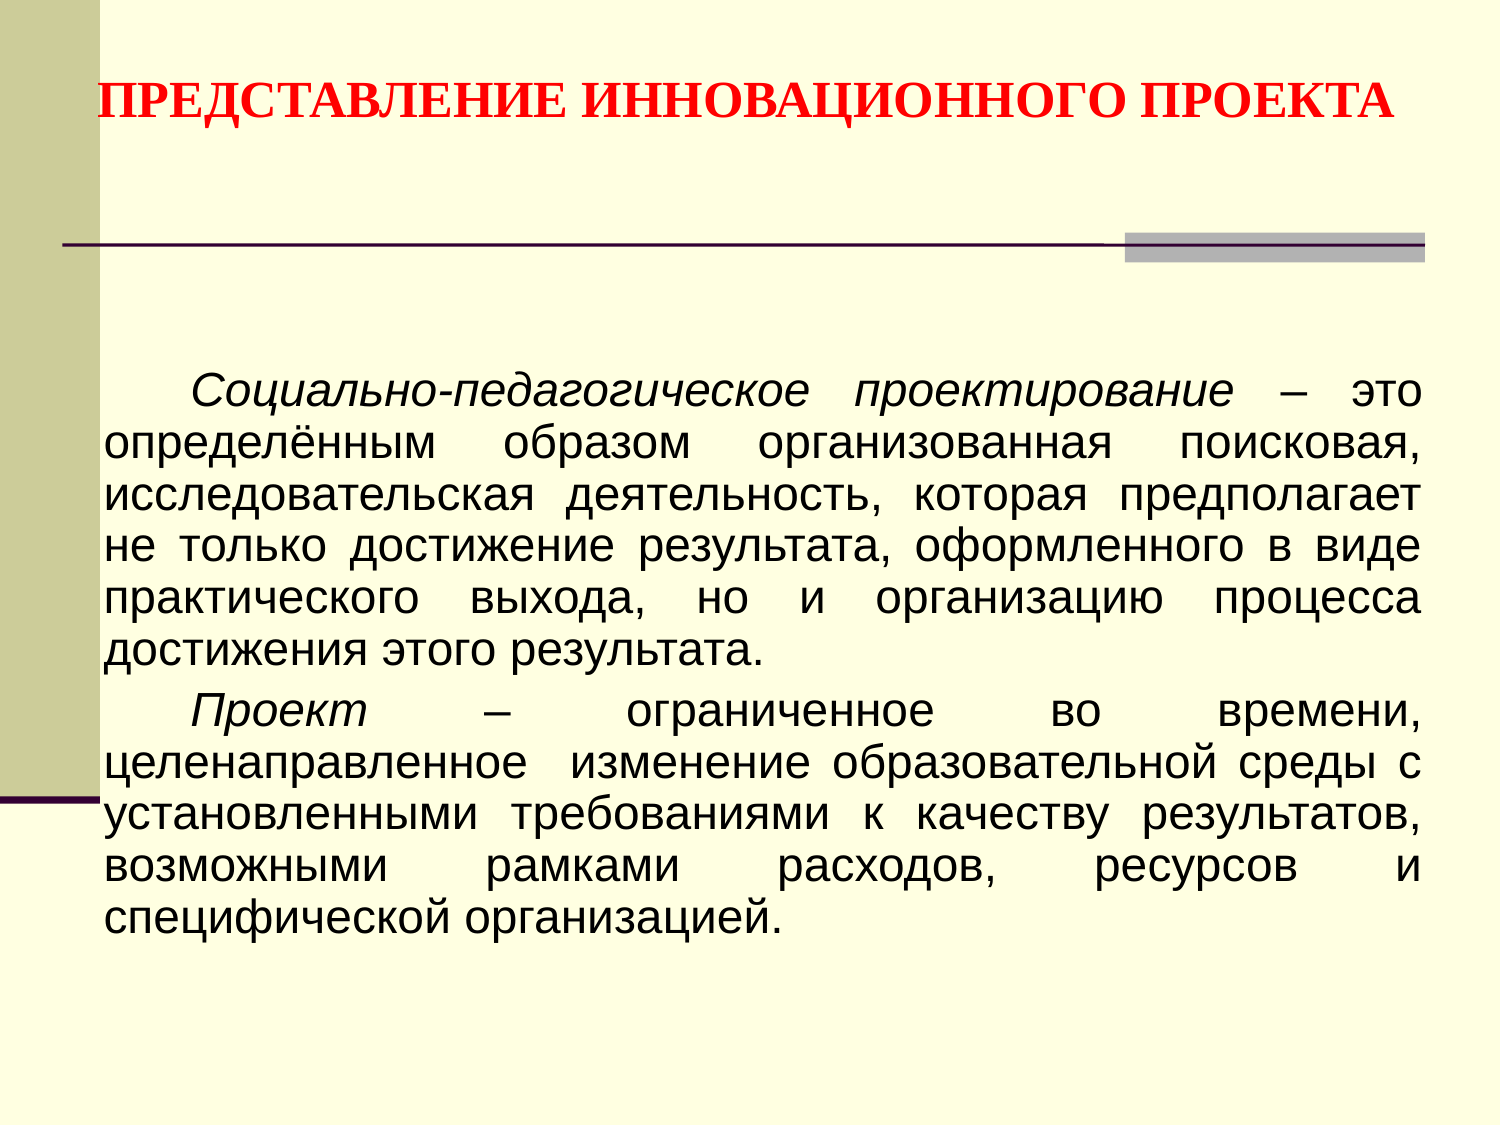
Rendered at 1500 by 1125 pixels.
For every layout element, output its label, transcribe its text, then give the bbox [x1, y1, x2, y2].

title ПРЕДСТАВЛЕНИЕ ИННОВАЦИОННОГО ПРОЕКТА [82, 35, 1432, 223]
list Социально-педагогическое проектирование – это определённым образом организованная поисковая, исследовательская деятельность, которая предполагает не только достижение результата, оформленного в виде практического выхода, но и организацию процесса достижения этого результата. Проект – ограниченное во времени, целенаправленное изменение образовательной среды с установленными требованиями к качеству результатов, возможными рамками расходов, ресурсов и специфической организацией. [88, 290, 1439, 1081]
